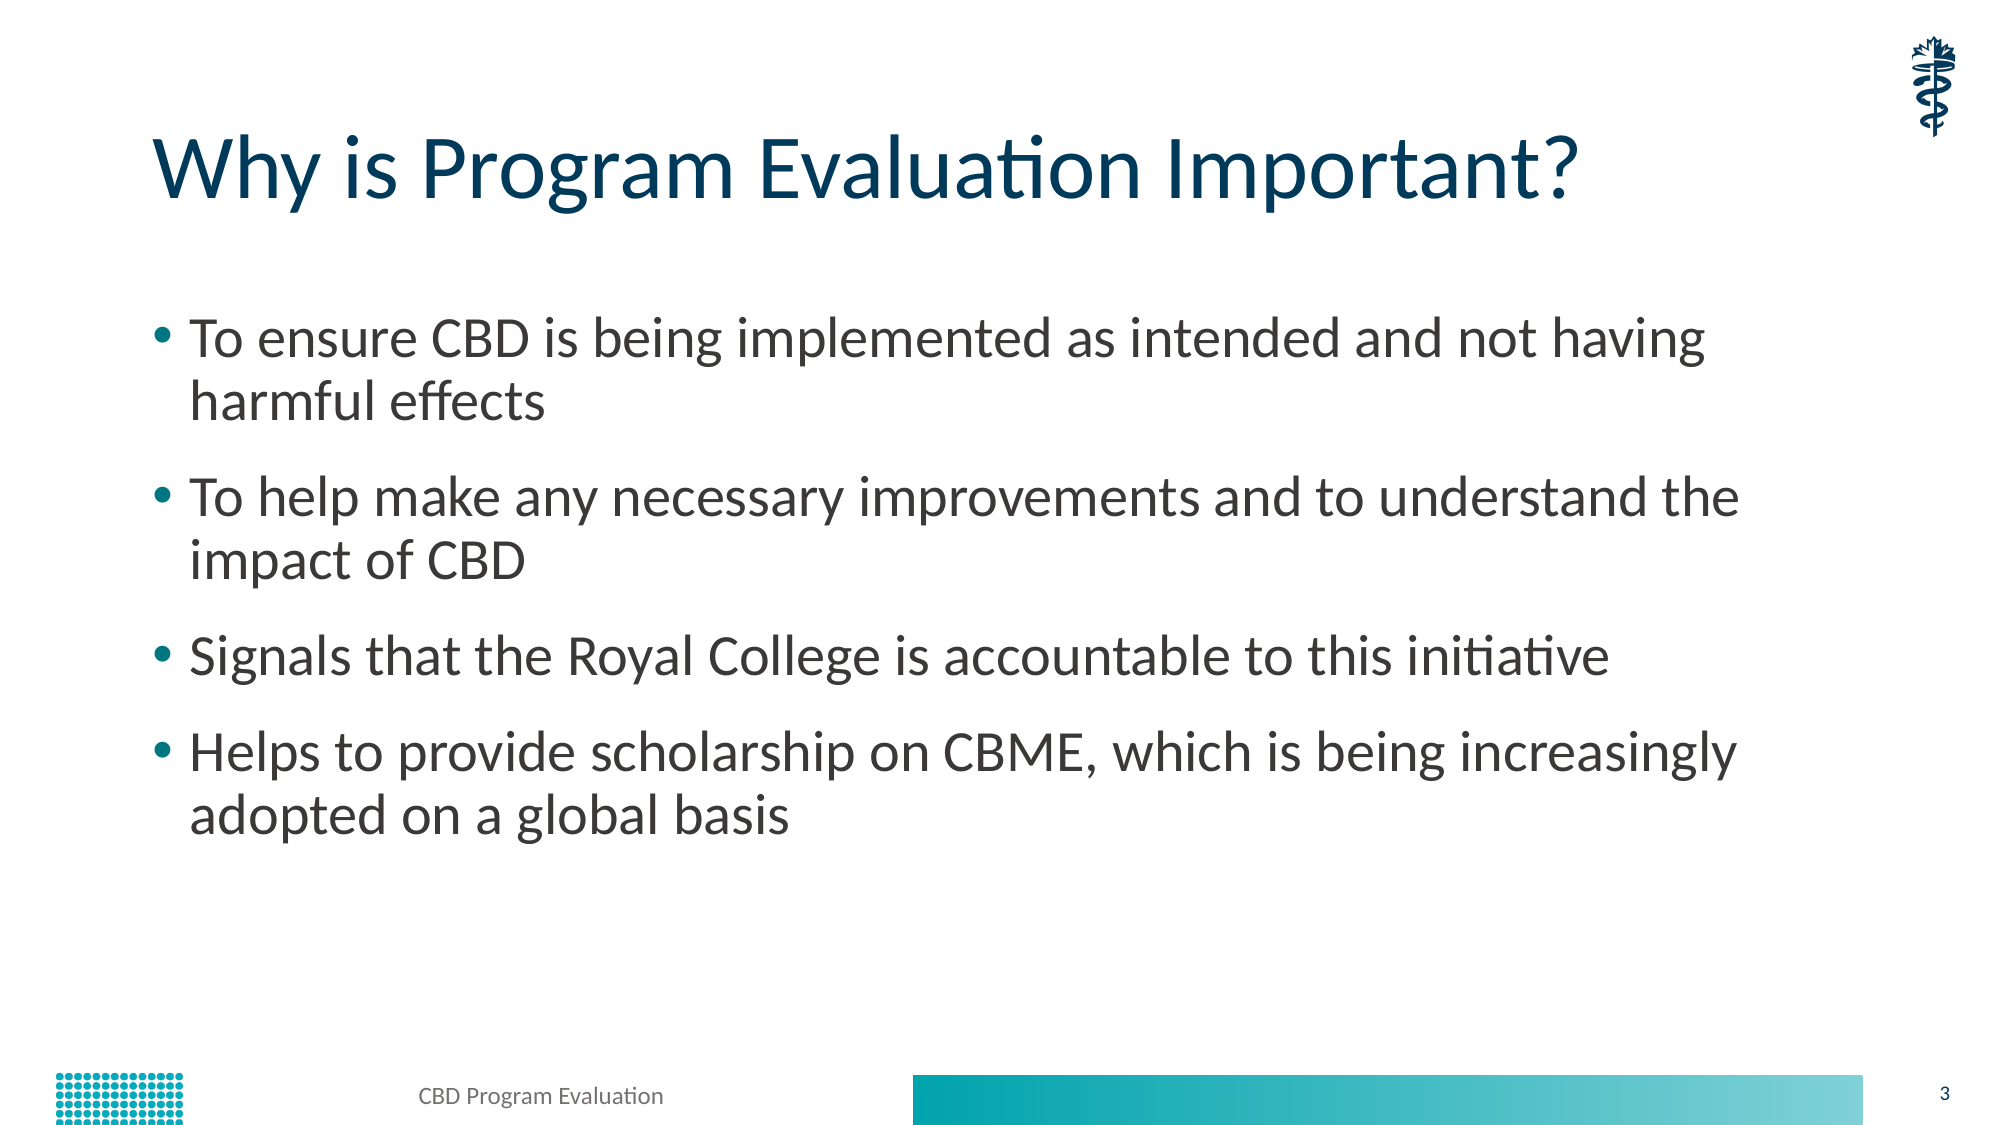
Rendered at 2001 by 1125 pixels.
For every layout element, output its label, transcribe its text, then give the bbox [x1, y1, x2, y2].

picture [1899, 24, 1968, 149]
list To ensure CBD is being implemented as intended and not having harmful effects To help make any necessary improvements and to understand the impact of CBD Signals that the Royal College is accountable to this initiative Helps to provide scholarship on CBME, which is being increasingly adopted on a global basis [137, 299, 1863, 1014]
slide_number 3 [1862, 1071, 1966, 1124]
title Why is Program Evaluation Important? [137, 59, 1863, 278]
picture [52, 1071, 186, 1125]
footer CBD Program Evaluation [211, 1071, 877, 1124]
